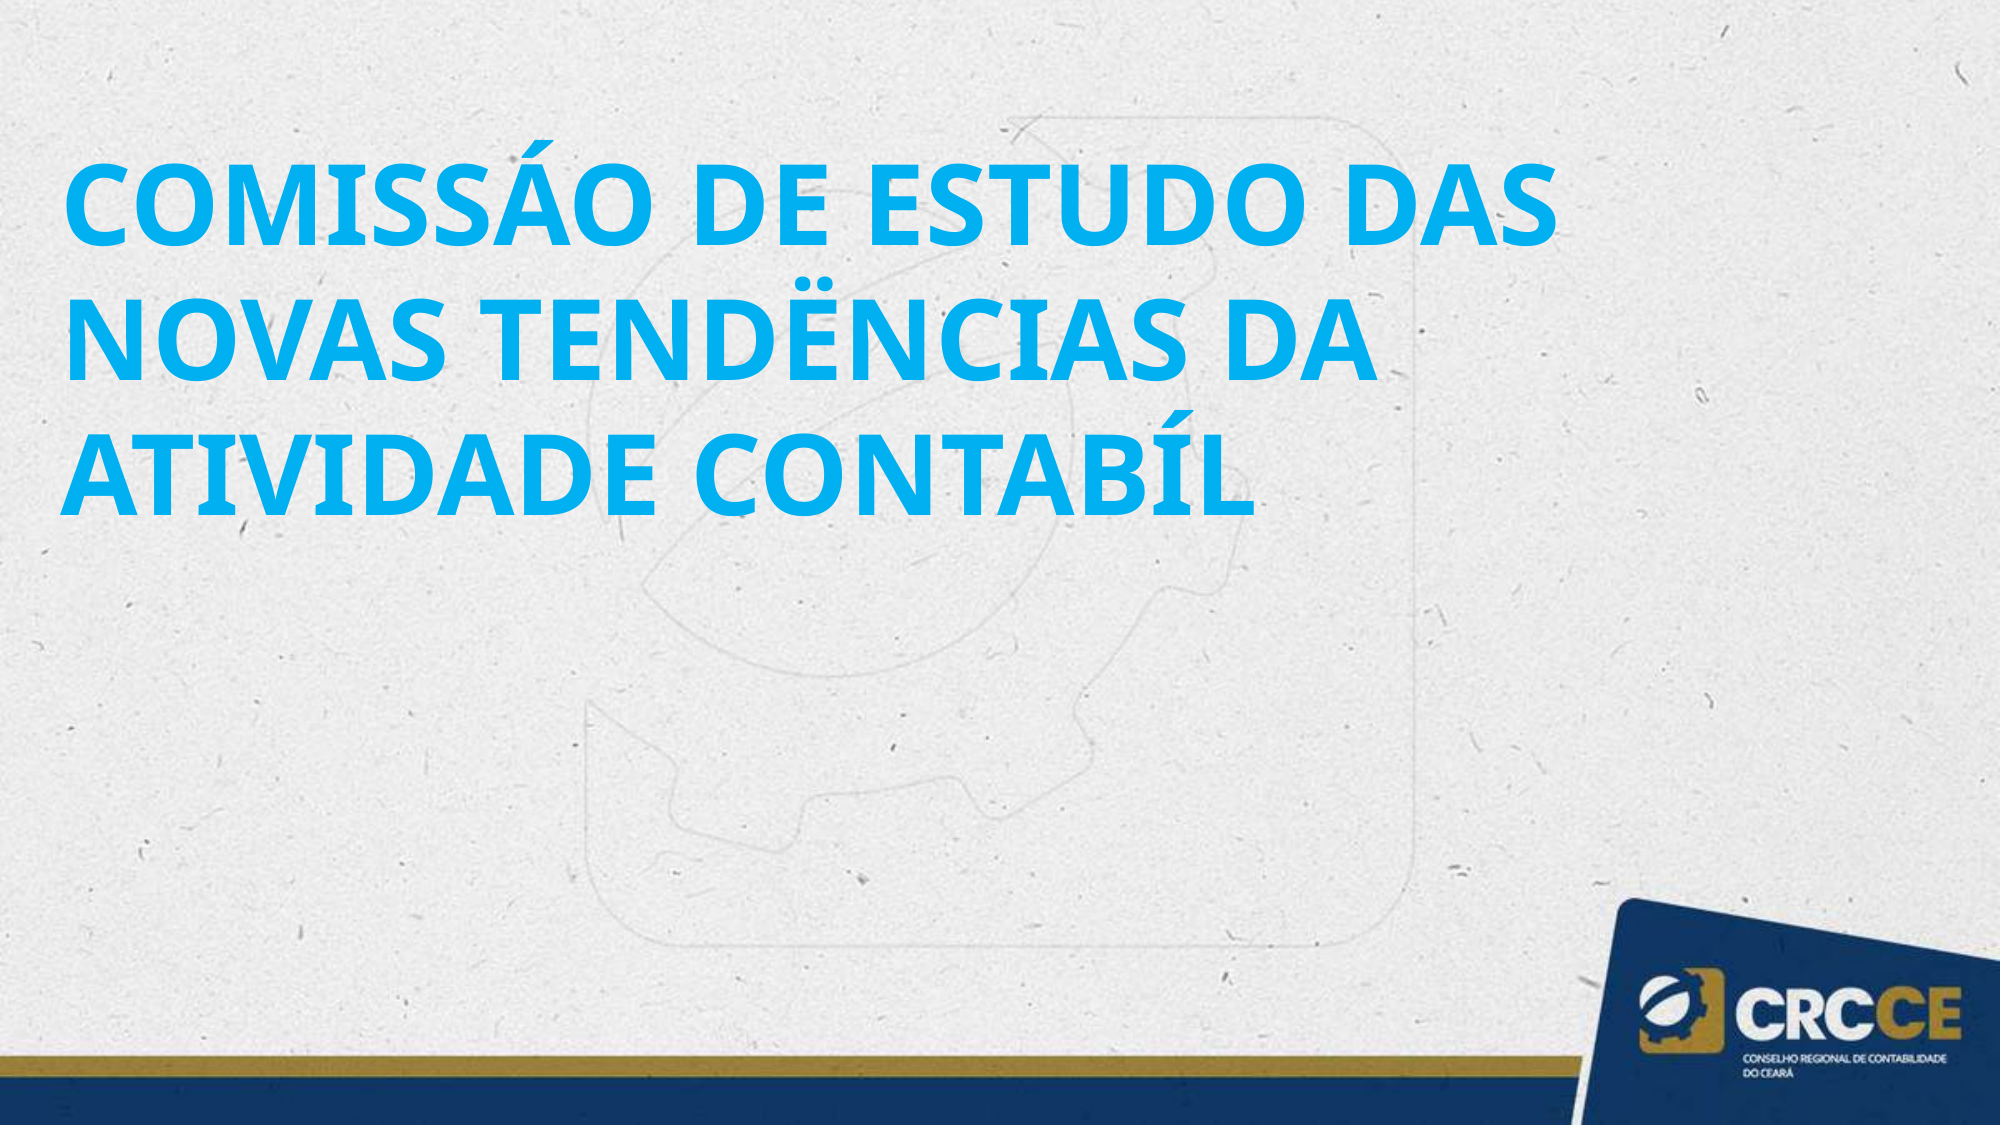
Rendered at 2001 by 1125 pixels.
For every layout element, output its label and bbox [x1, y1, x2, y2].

list [0, 0, 2000, 1125]
